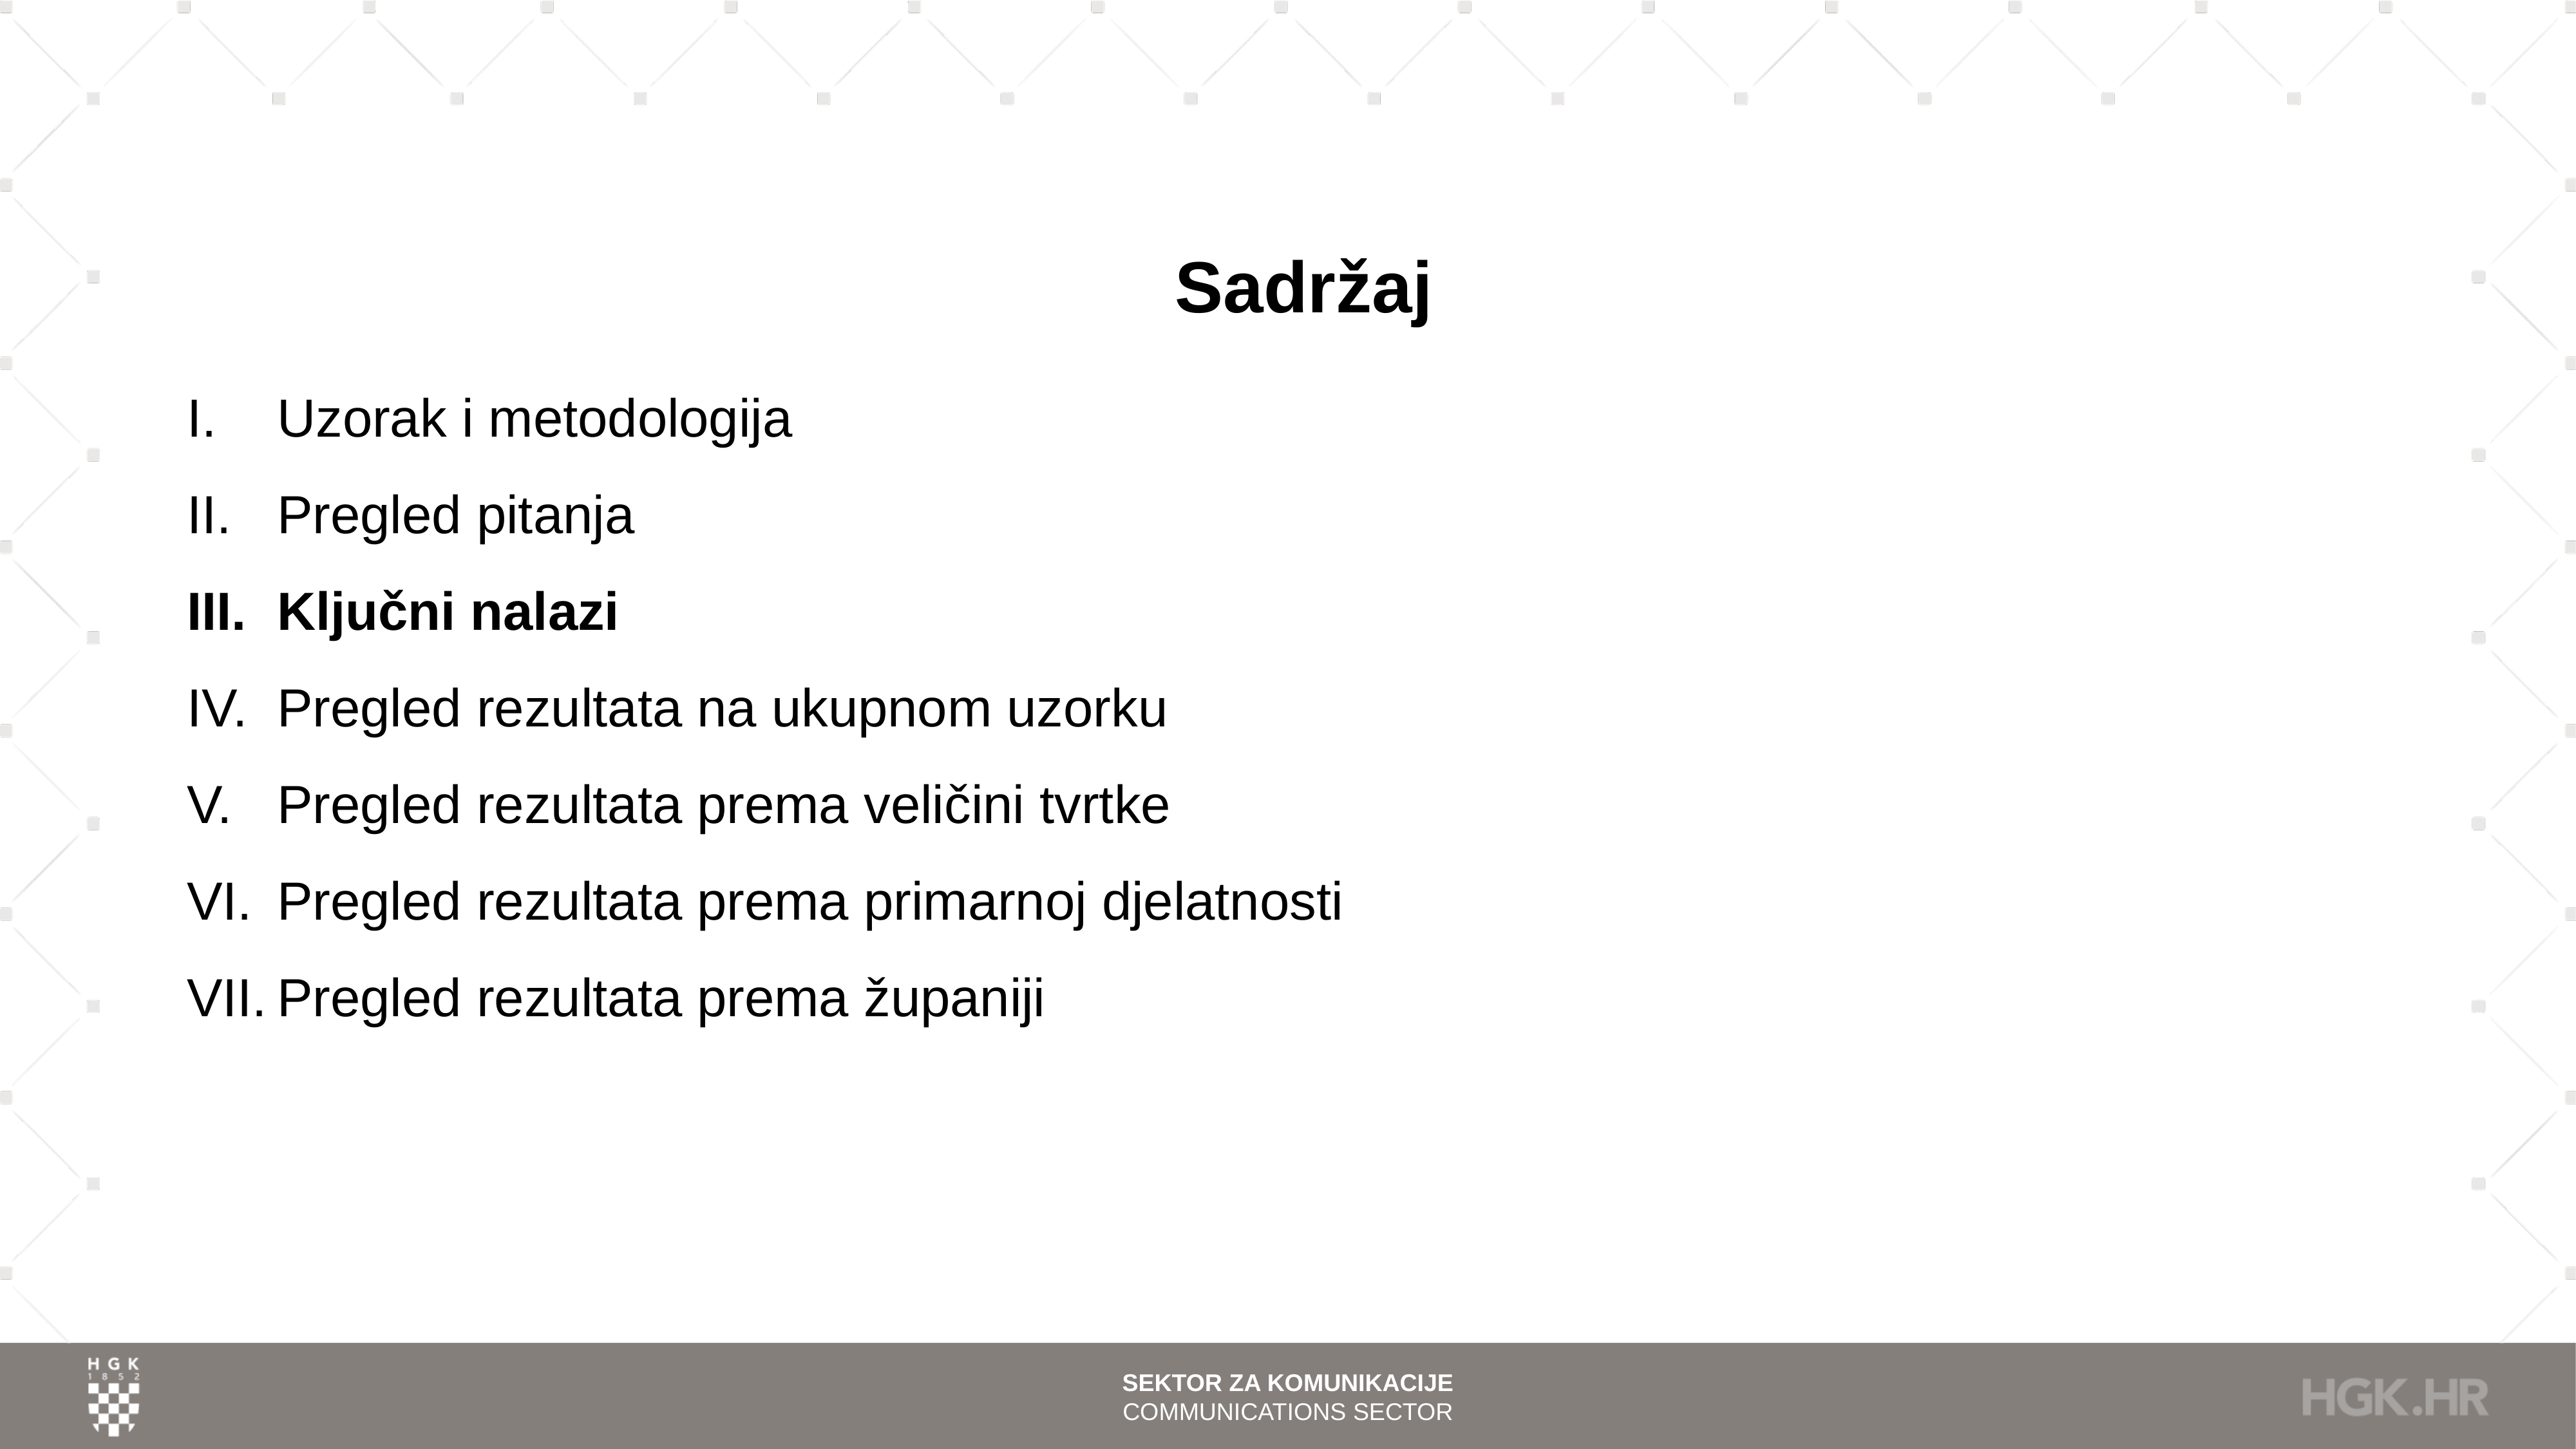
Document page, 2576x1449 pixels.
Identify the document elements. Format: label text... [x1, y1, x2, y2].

text_box Uzorak i metodologija Pregled pitanja Ključni nalazi Pregled rezultata na ukupnom uzorku Pregled rezultata prema veličini tvrtke Pregled rezultata prema primarnoj djelatnosti Pregled rezultata prema županiji [176, 357, 2452, 1215]
text_box Sadržaj [193, 150, 2415, 374]
